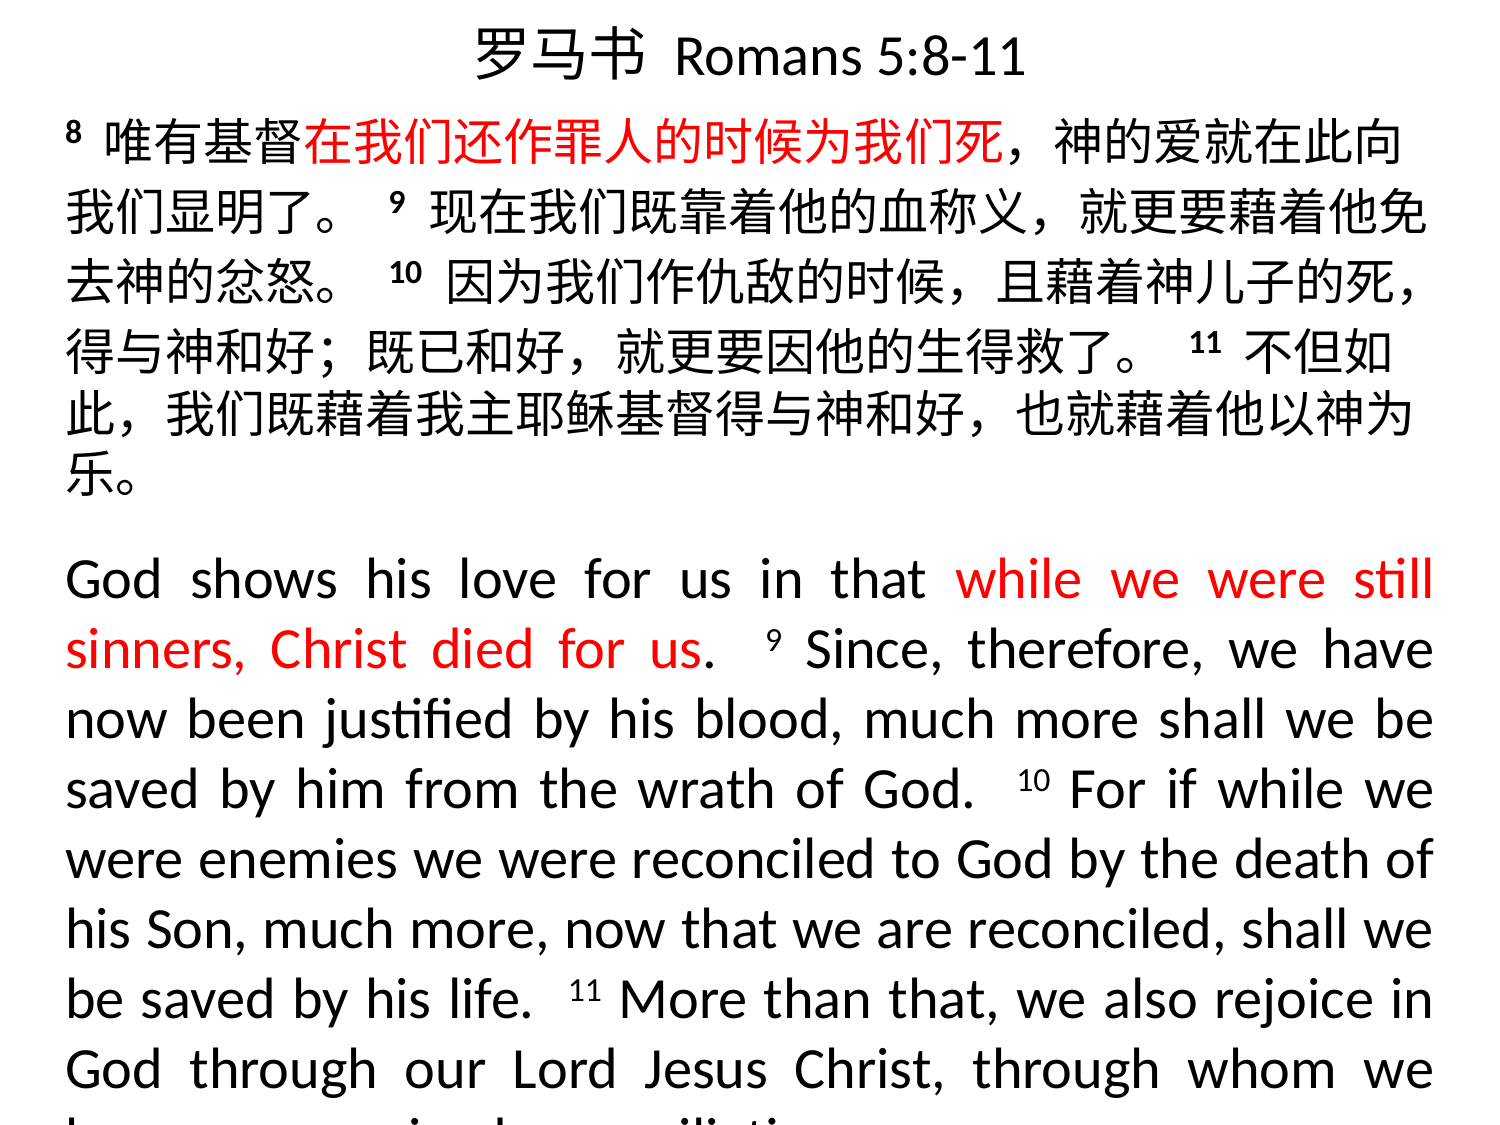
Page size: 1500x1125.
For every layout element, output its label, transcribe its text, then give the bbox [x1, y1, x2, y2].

title 罗马书 Romans 5:8-11 [75, 0, 1425, 95]
list 8 唯有基督在我们还作罪人的时候为我们死，神的爱就在此向我们显明了。 9 现在我们既靠着他的血称义，就更要藉着他免去神的忿怒。 10 因为我们作仇敌的时候，且藉着神儿子的死，得与神和好；既已和好，就更要因他的生得救了。 11 不但如此，我们既藉着我主耶稣基督得与神和好，也就藉着他以神为乐。 God shows his love for us in that while we were still sinners, Christ died for us. 9 Since, therefore, we have now been justified by his blood, much more shall we be saved by him from the wrath of God. 10 For if while we were enemies we were reconciled to God by the death of his Son, much more, now that we are reconciled, shall we be saved by his life. 11 More than that, we also rejoice in God through our Lord Jesus Christ, through whom we have now received reconciliation. [50, 95, 1450, 925]
